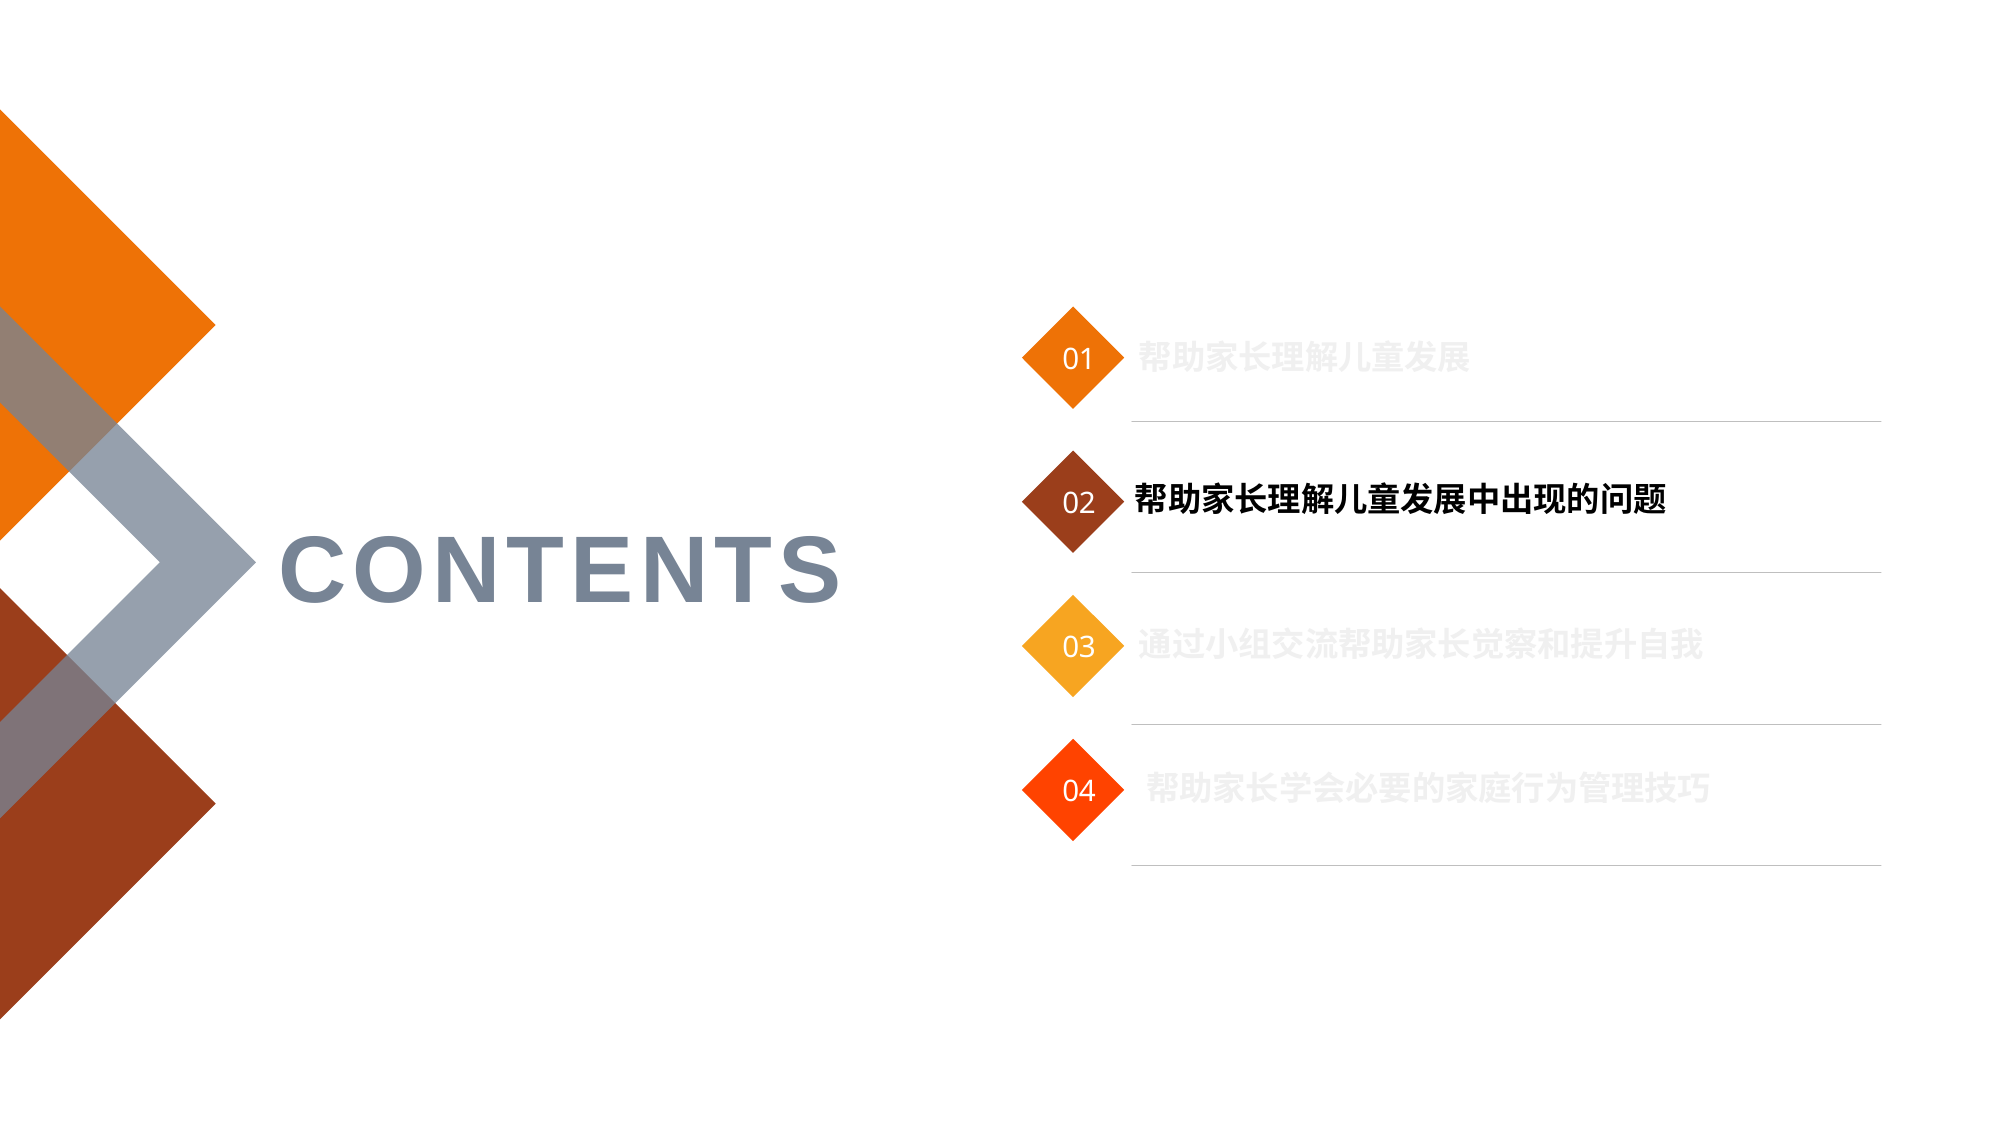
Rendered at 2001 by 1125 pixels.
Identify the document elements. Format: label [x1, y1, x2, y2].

text_box [0, 172, 1882, 957]
